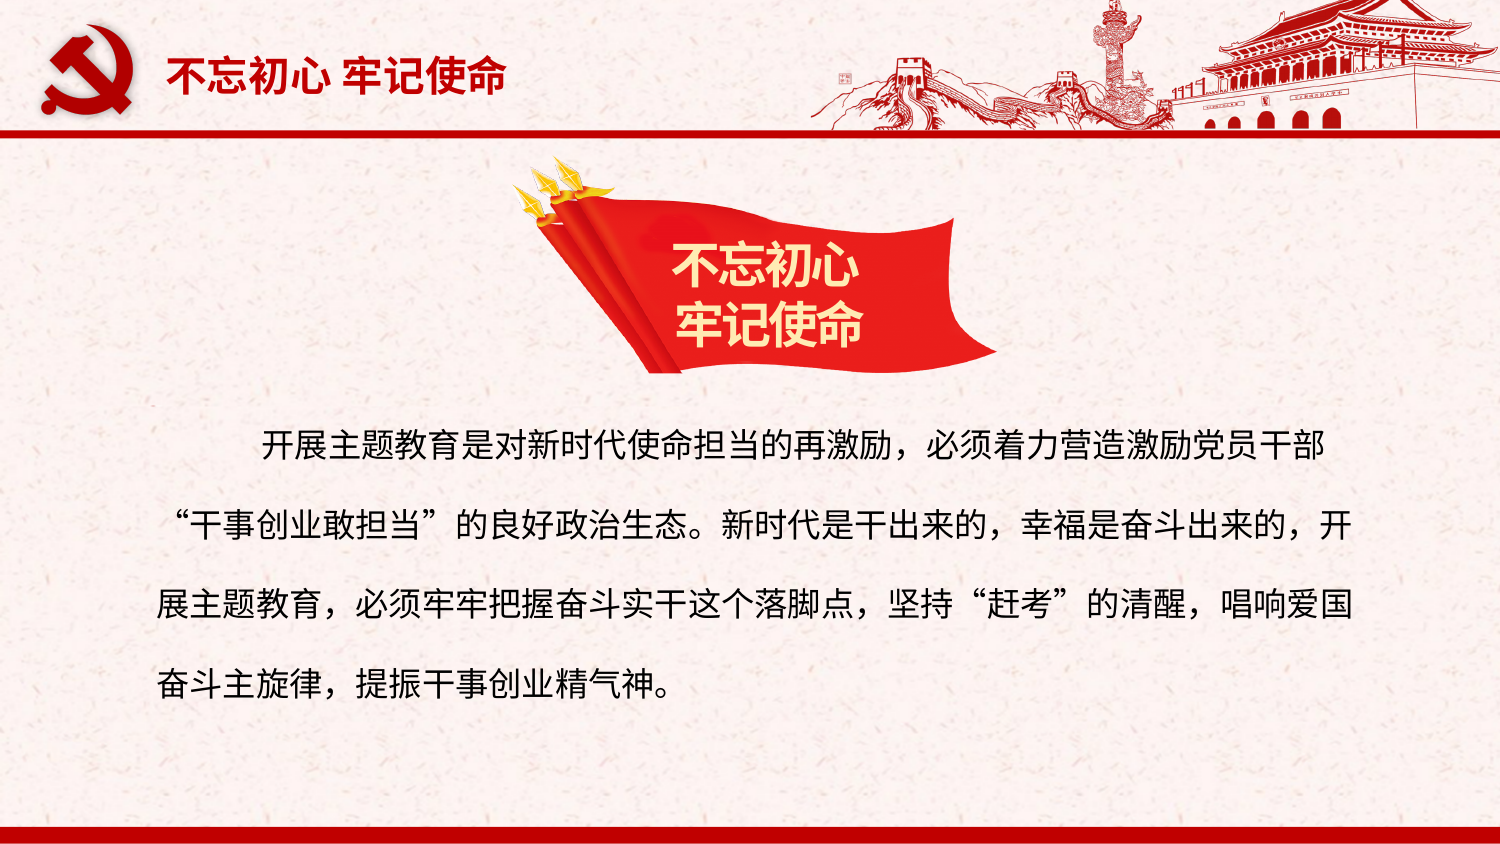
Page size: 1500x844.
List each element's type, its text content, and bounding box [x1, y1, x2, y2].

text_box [442, 154, 1081, 382]
text_box 开展主题教育是对新时代使命担当的再激励，必须着力营造激励党员干部“干事创业敢担当”的良好政治生态。新时代是干出来的，幸福是奋斗出来的，开展主题教育，必须牢牢把握奋斗实干这个落脚点，坚持“赶考”的清醒，唱响爱国奋斗主旋律，提振干事创业精气神。 [141, 376, 1376, 791]
picture [0, 139, 1500, 826]
title 不忘初心 牢记使命 [150, 39, 1500, 109]
picture [0, 0, 1500, 137]
